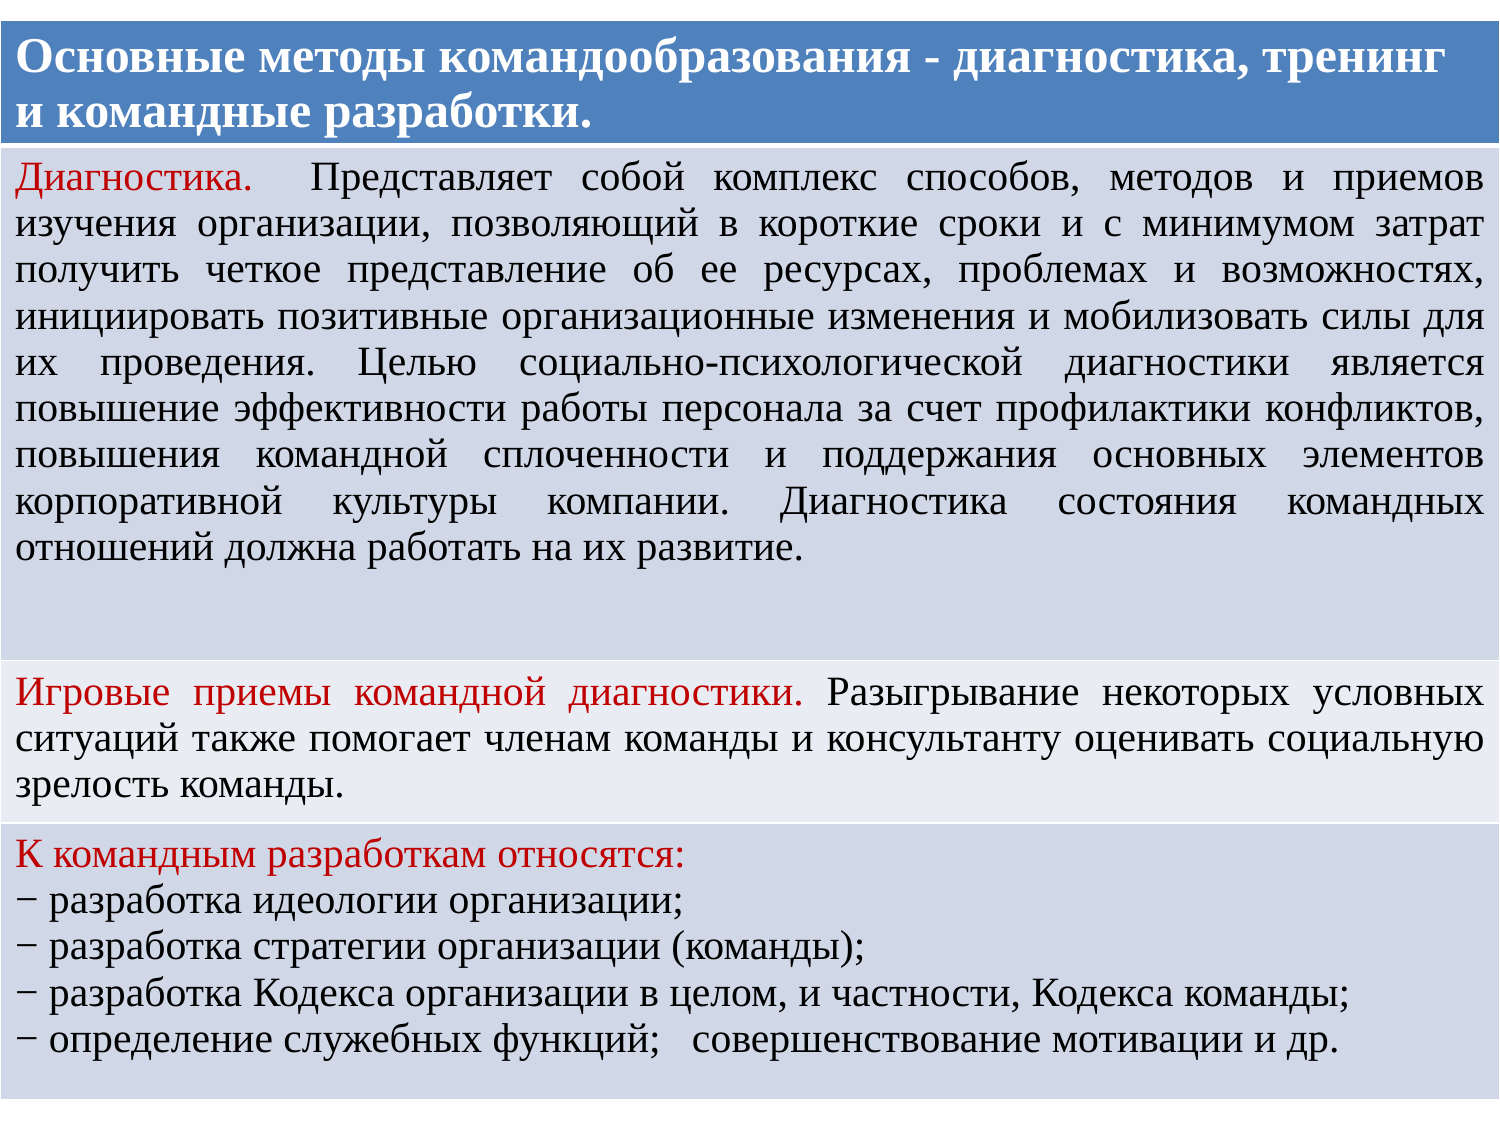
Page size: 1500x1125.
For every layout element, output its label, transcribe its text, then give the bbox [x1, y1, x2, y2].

table_cell Диагностика. Представляет собой комплекс способов, методов и приемов изучения организации, позволяющий в короткие сроки и с минимумом затрат получить четкое представление об ее ресурсах, проблемах и возможностях, инициировать позитивные организационные изменения и мобилизовать силы для их проведения. Целью социально-психологической диагностики является повышение эффективности работы персонала за счет профилактики конфликтов, повышения командной сплоченности и поддержания основных элементов корпоративной культуры компании. Диагностика состояния командных отношений должна работать на их развитие. [1, 148, 1499, 660]
table_cell Игровые приемы командной диагностики. Разыгрывание некоторых условных ситуаций также помогает членам команды и консультанту оценивать социальную зрелость команды. [1, 661, 1499, 822]
table_header Основные методы командообразования - диагностика, тренинг и командные разработки. [1, 21, 1499, 143]
table_cell К командным разработкам относятся: − разработка идеологии организации; − разработка стратегии организации (команды); − разработка Кодекса организации в целом, и частности, Кодекса команды; − определение служебных функций; совершенствование мотивации и др. [1, 824, 1499, 1099]
